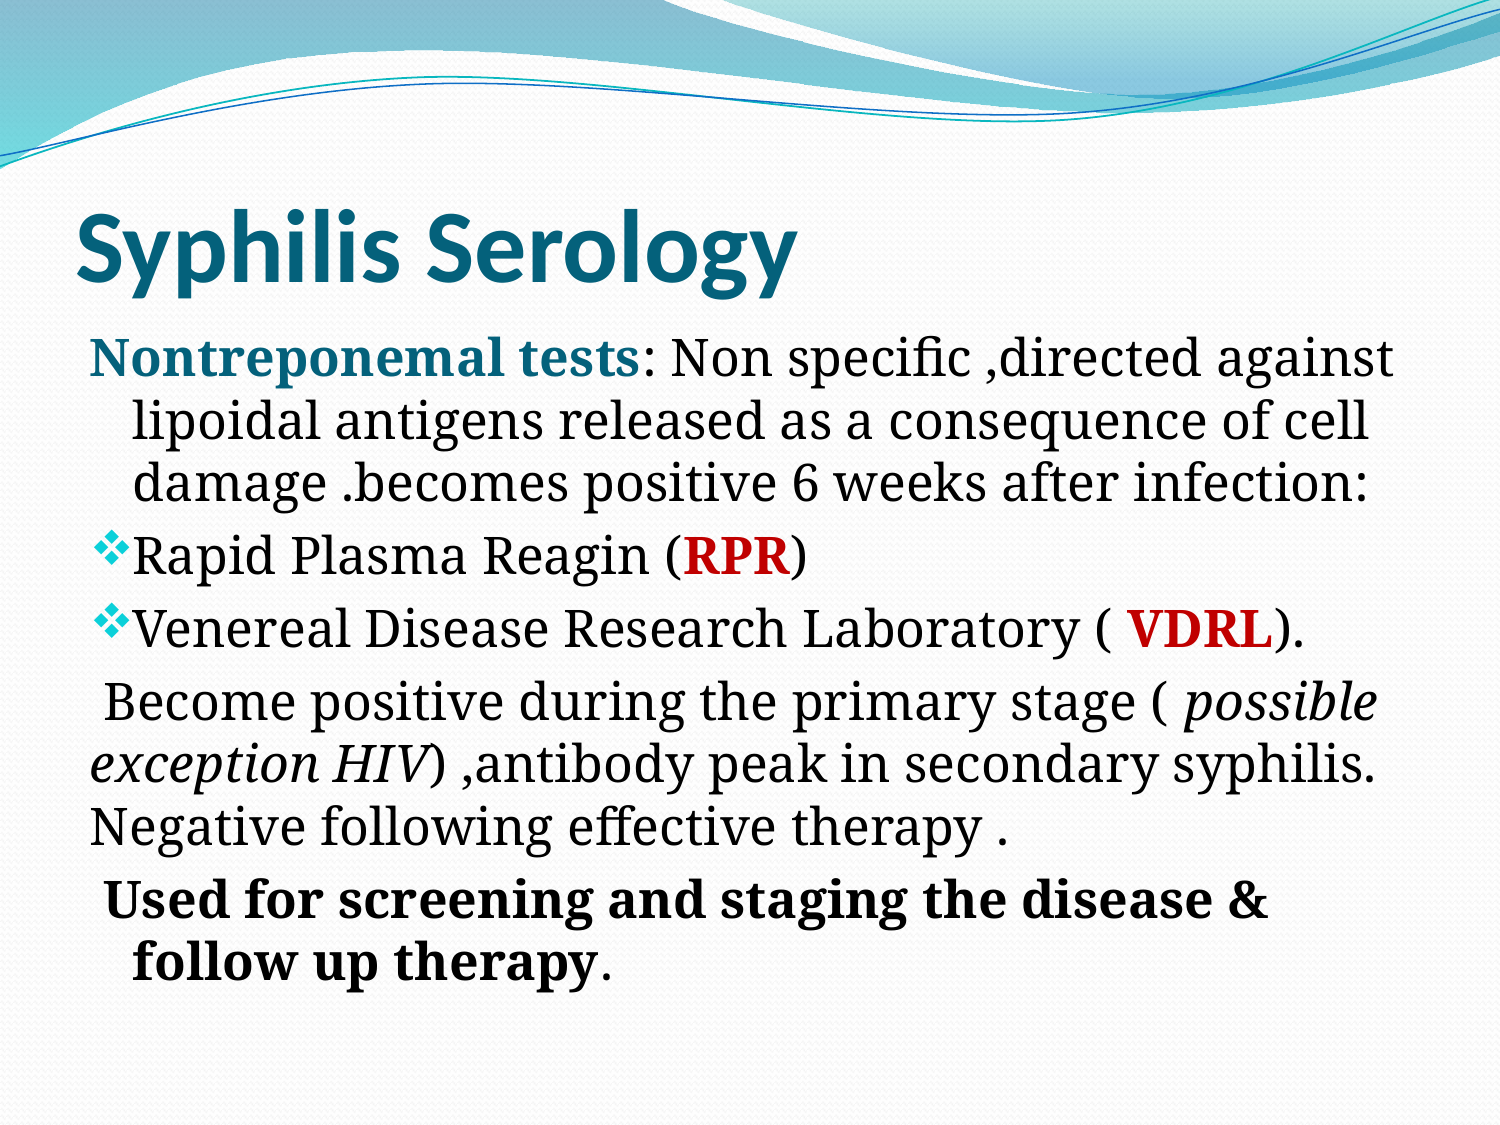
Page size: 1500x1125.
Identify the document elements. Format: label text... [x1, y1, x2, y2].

list Nontreponemal tests: Non specific ,directed against lipoidal antigens released as a consequence of cell damage .becomes positive 6 weeks after infection: Rapid Plasma Reagin (RPR) Venereal Disease Research Laboratory ( VDRL). Become positive during the primary stage ( possible exception HIV) ,antibody peak in secondary syphilis. Negative following effective therapy . Used for screening and staging the disease & follow up therapy. [75, 317, 1425, 1038]
title Syphilis Serology [75, 115, 1425, 303]
